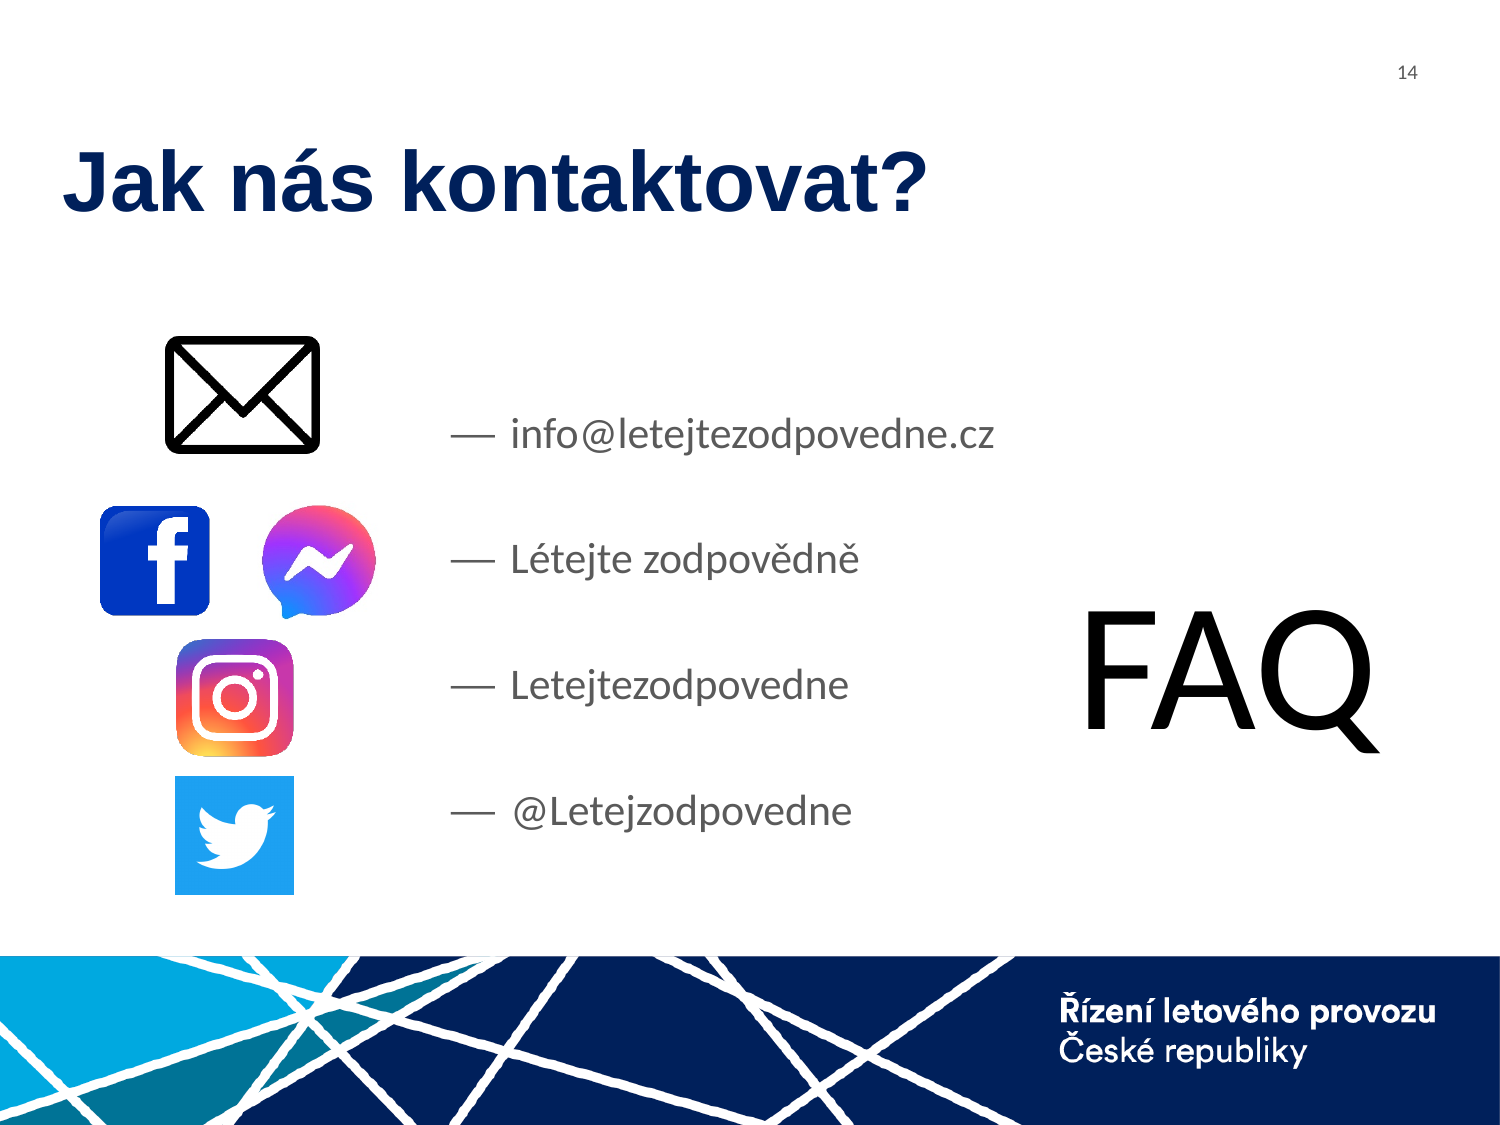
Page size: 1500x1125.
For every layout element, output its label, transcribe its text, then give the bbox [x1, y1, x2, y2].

title Jak nás kontaktovat? [47, 130, 1460, 335]
picture [175, 776, 294, 895]
picture [164, 317, 320, 473]
picture [175, 638, 294, 757]
picture [95, 501, 424, 620]
list info@letejtezodpovedne.cz Létejte zodpovědně Letejtezodpovedne @Letejzodpovedne [436, 334, 1460, 935]
picture [0, 954, 1500, 1125]
text_box FAQ [1043, 538, 1410, 774]
